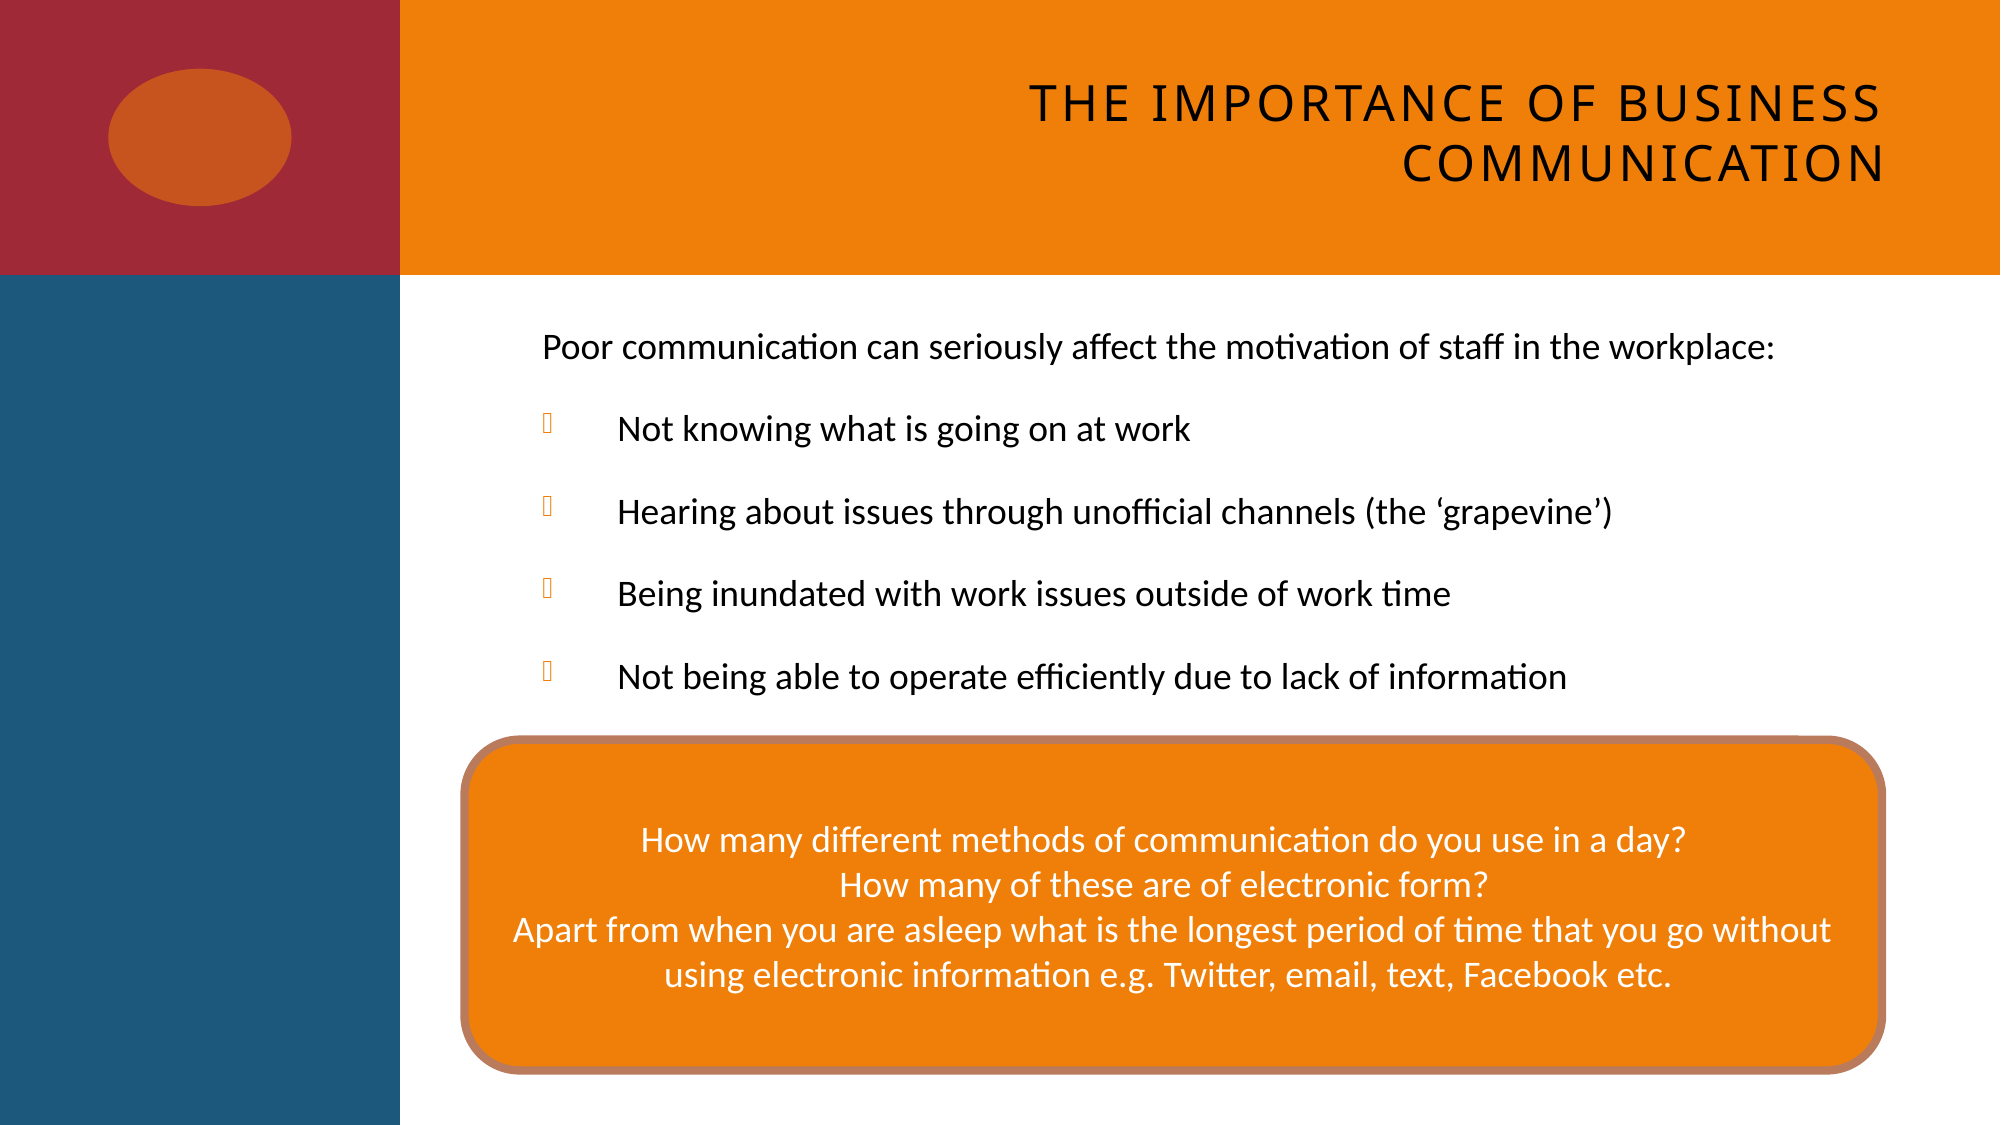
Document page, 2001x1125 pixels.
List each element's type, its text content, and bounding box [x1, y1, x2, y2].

list Poor communication can seriously affect the motivation of staff in the workplace: Not knowing what is going on at work Hearing about issues through unofficial channels (the ‘grapevine’) Being inundated with work issues outside of work time Not being able to operate efficiently due to lack of information [527, 314, 1895, 945]
text_box How many different methods of communication do you use in a day? How many of these are of electronic form? Apart from when you are asleep what is the longest period of time that you go without using electronic information e.g. Twitter, email, text, Facebook etc. [460, 735, 1887, 1075]
title The importance of business communication [533, 37, 1900, 225]
